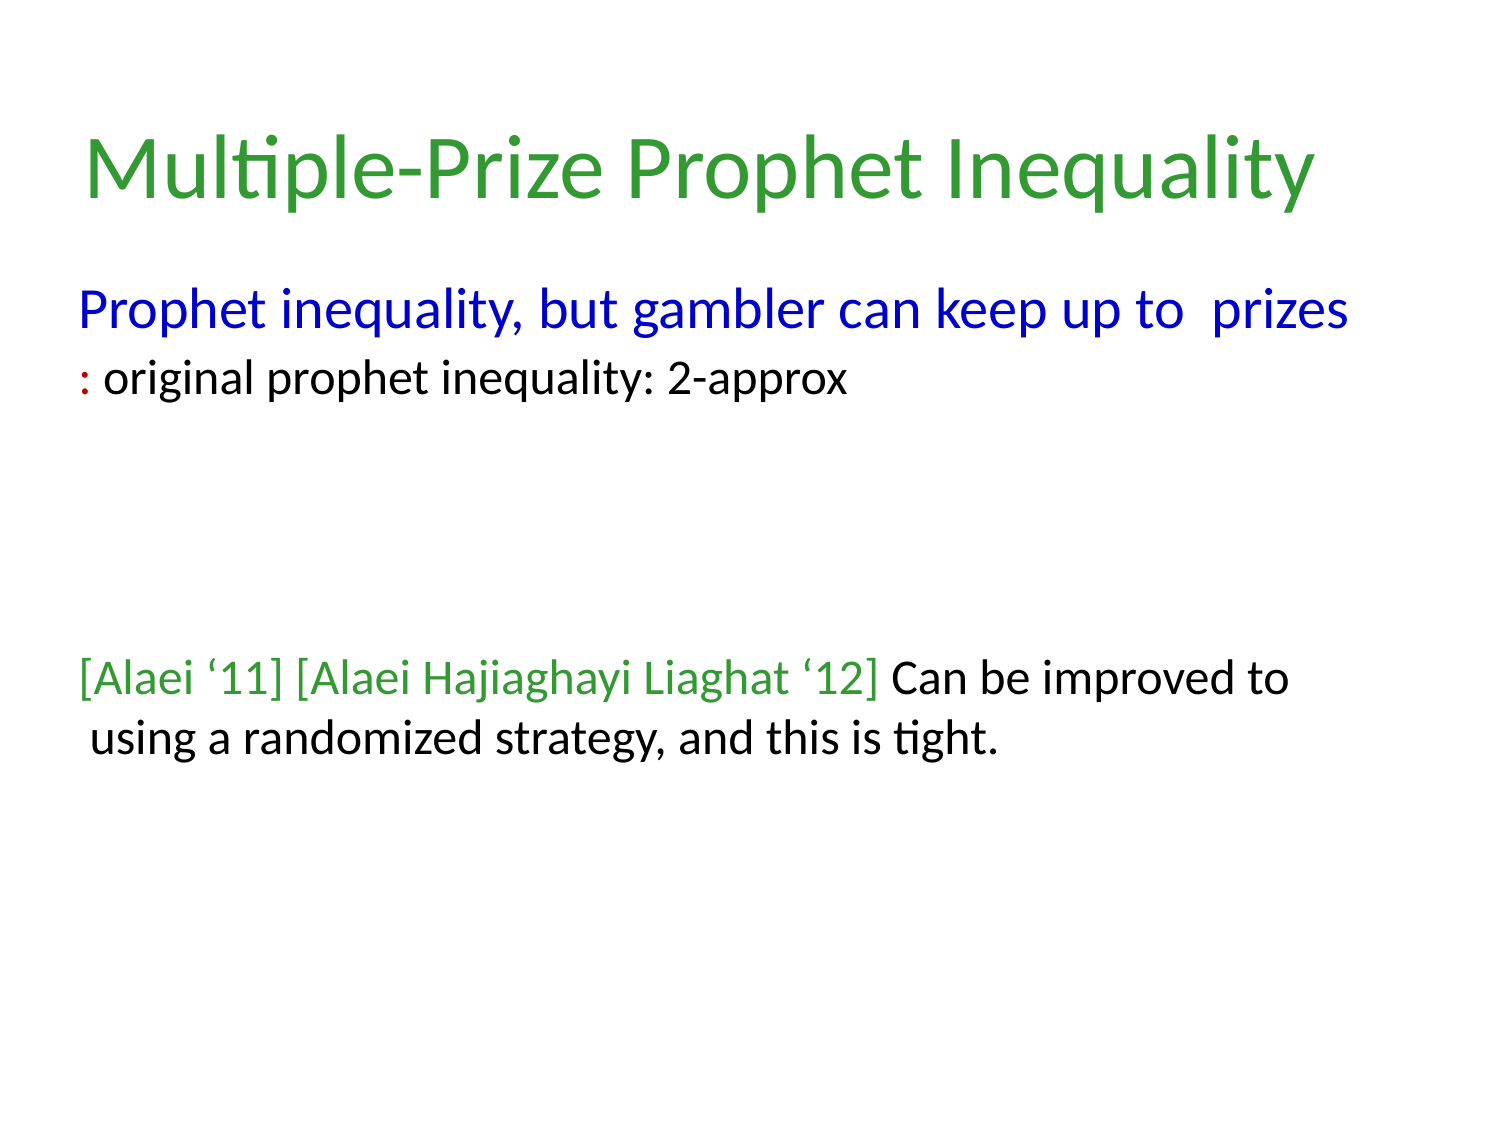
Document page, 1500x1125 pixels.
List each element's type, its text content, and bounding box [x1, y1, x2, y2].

text_box Multiple-Prize Prophet Inequality [68, 99, 1333, 225]
